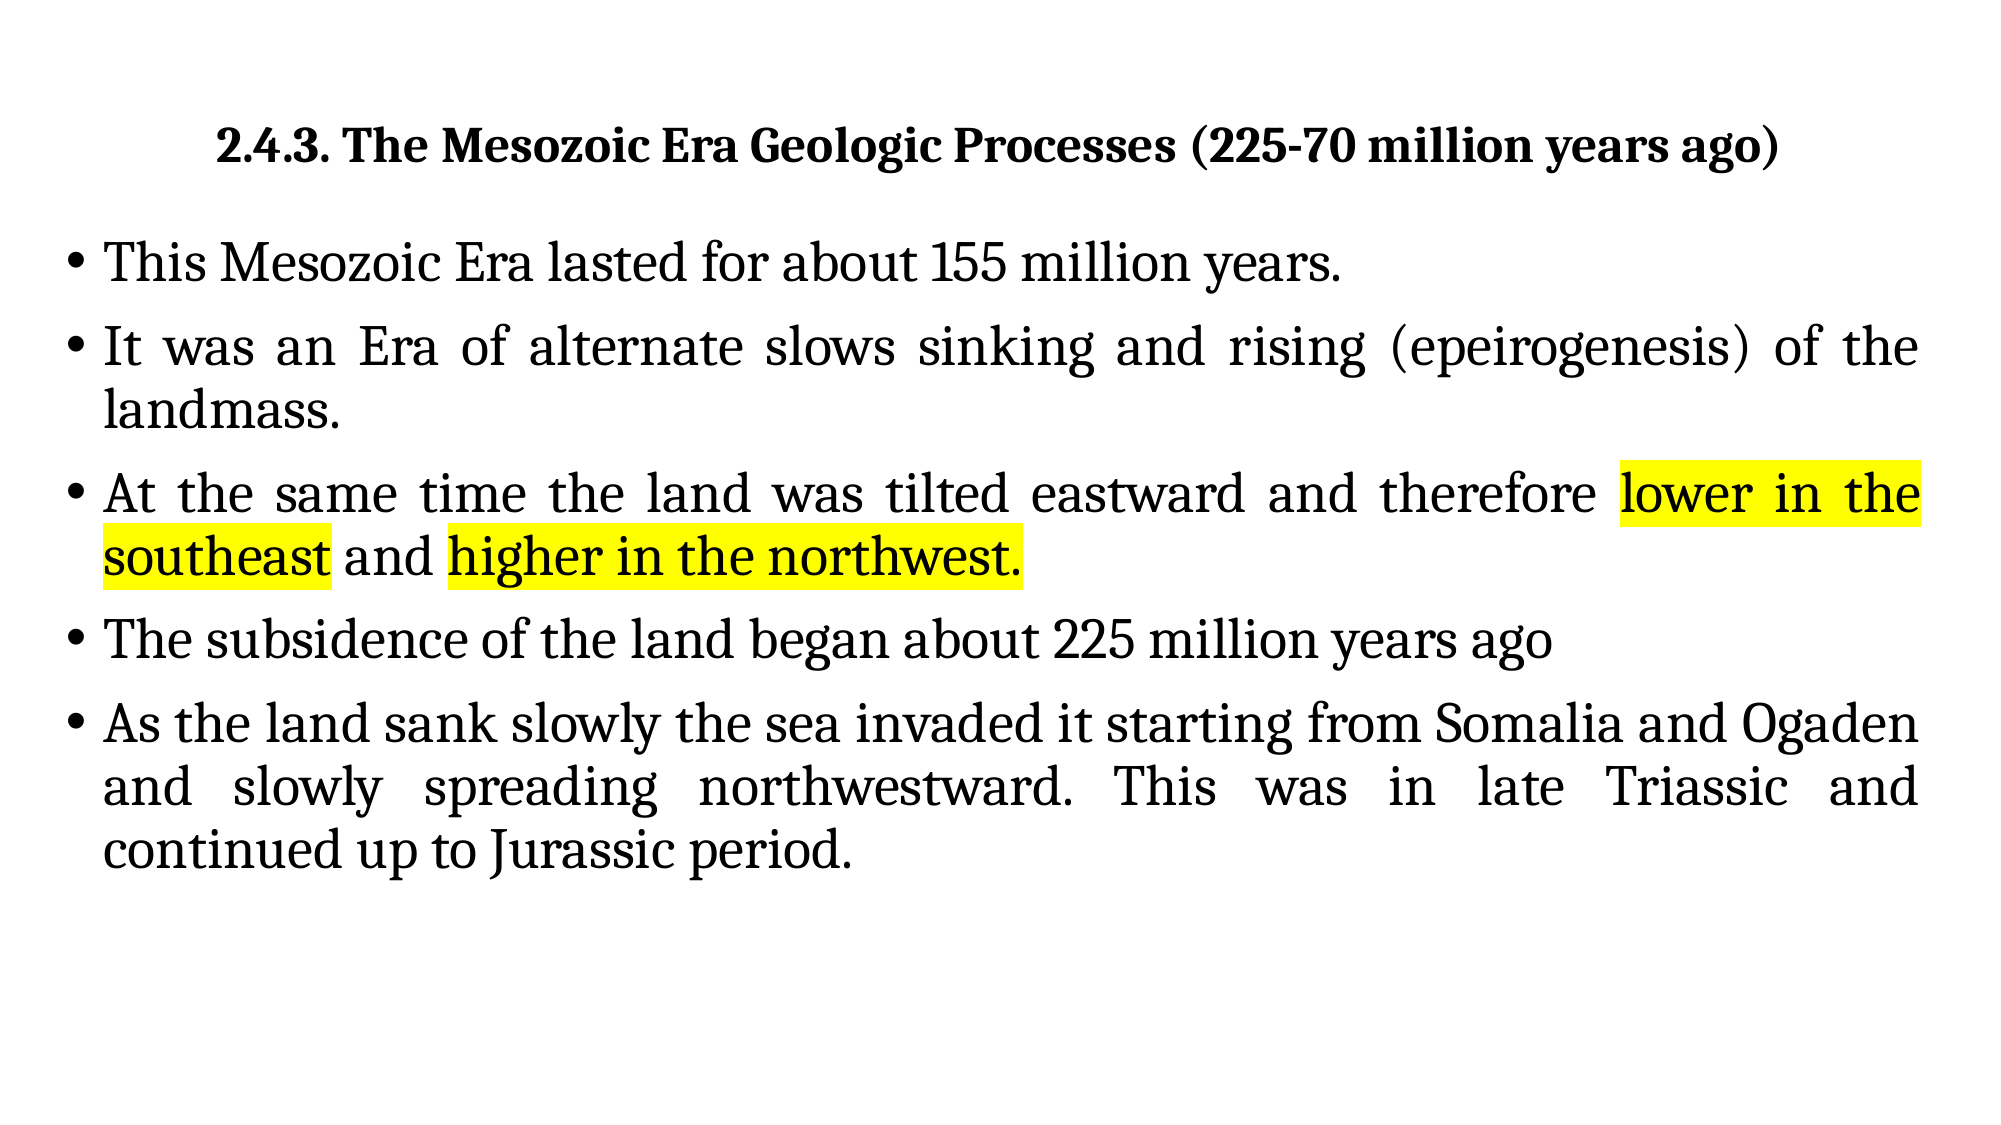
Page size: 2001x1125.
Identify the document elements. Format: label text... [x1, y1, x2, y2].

list This Mesozoic Era lasted for about 155 million years. It was an Era of alternate slows sinking and rising (epeirogenesis) of the landmass. At the same time the land was tilted eastward and therefore lower in the southeast and higher in the northwest. The subsidence of the land began about 225 million years ago As the land sank slowly the sea invaded it starting from Somalia and Ogaden and slowly spreading northwestward. This was in late Triassic and continued up to Jurassic period. [50, 223, 1937, 1076]
title 2.4.3. The Mesozoic Era Geologic Processes (225-70 million years ago) [137, 89, 1863, 204]
